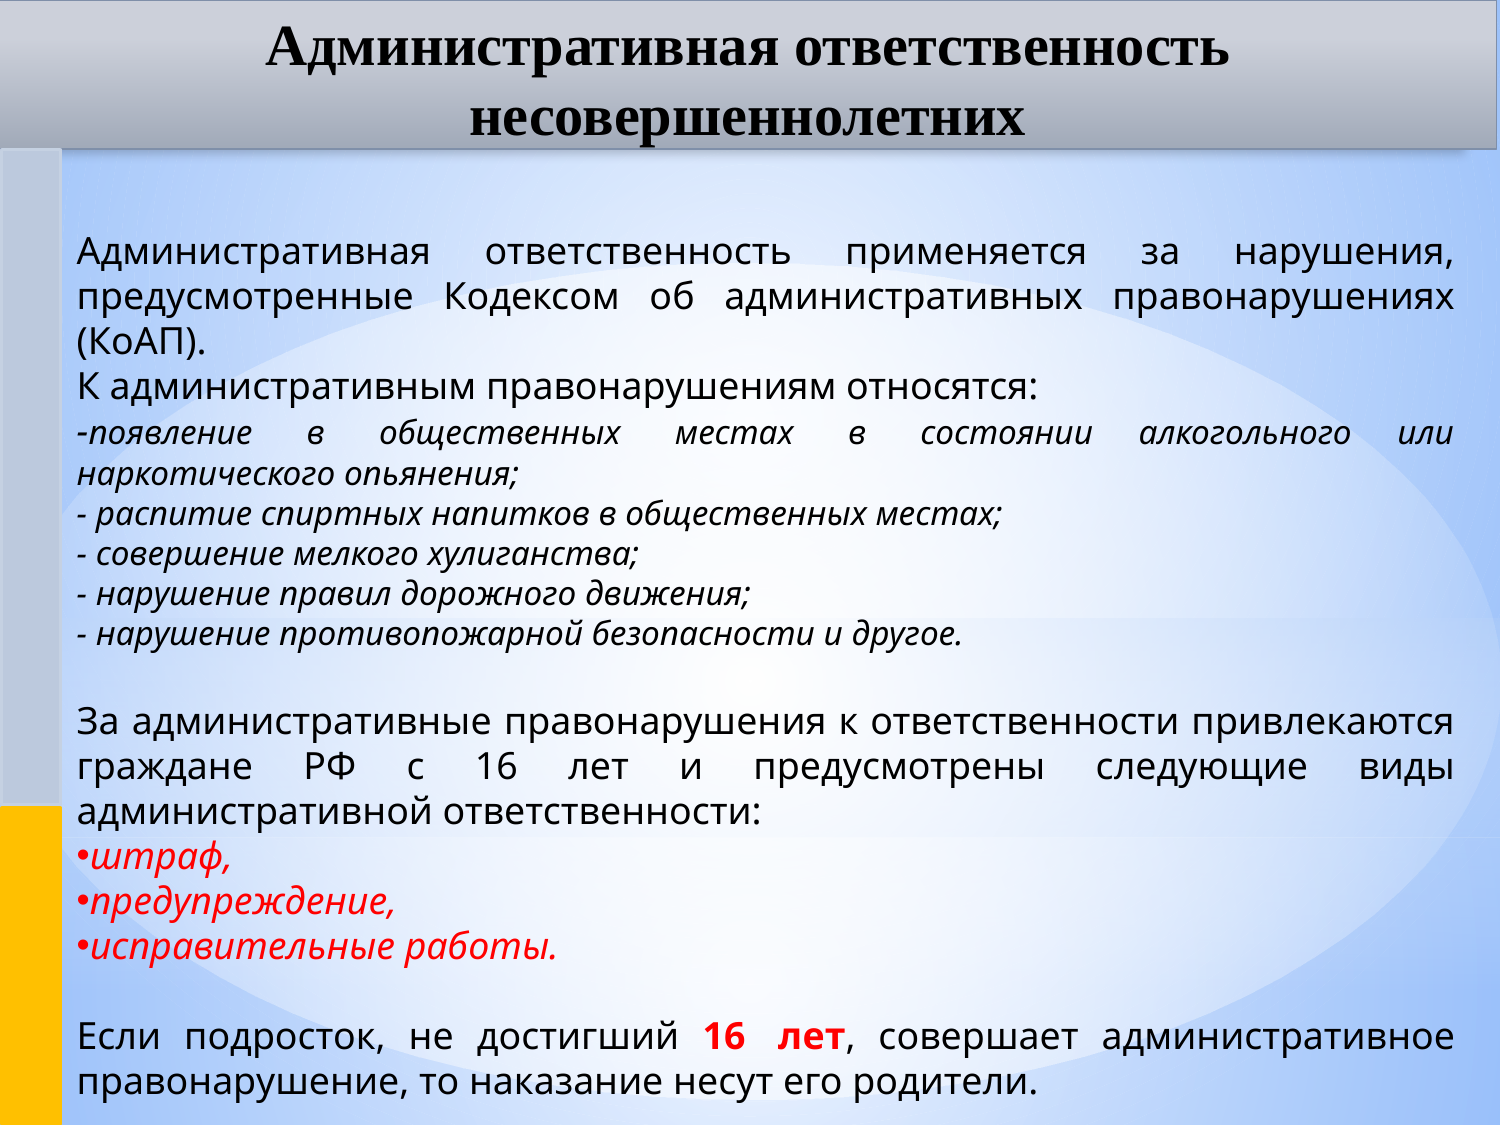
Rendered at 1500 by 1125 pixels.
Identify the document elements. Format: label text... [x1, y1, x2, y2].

list Административная ответственность несовершеннолетних [0, 0, 1497, 150]
text_box Административная ответственность применяется за нарушения, предусмотренные Кодексом об административных правонарушениях (КоАП). К административным правонарушениям относятся: -появление в общественных местах в состоянии алкогольного или наркотического опьянения; - распитие спиртных напитков в общественных местах; - совершение мелкого хулиганства; - нарушение правил дорожного движения; - нарушение противопожарной безопасности и другое. За административные правонарушения к ответственности привлекаются граждане РФ с 16 лет и предусмотрены следующие виды административной ответственности: штраф, предупреждение, исправительные работы. Если подросток, не достигший 16 лет, совершает административное правонарушение, то наказание несут его родители. [67, 219, 1471, 1110]
picture [0, 148, 63, 1125]
